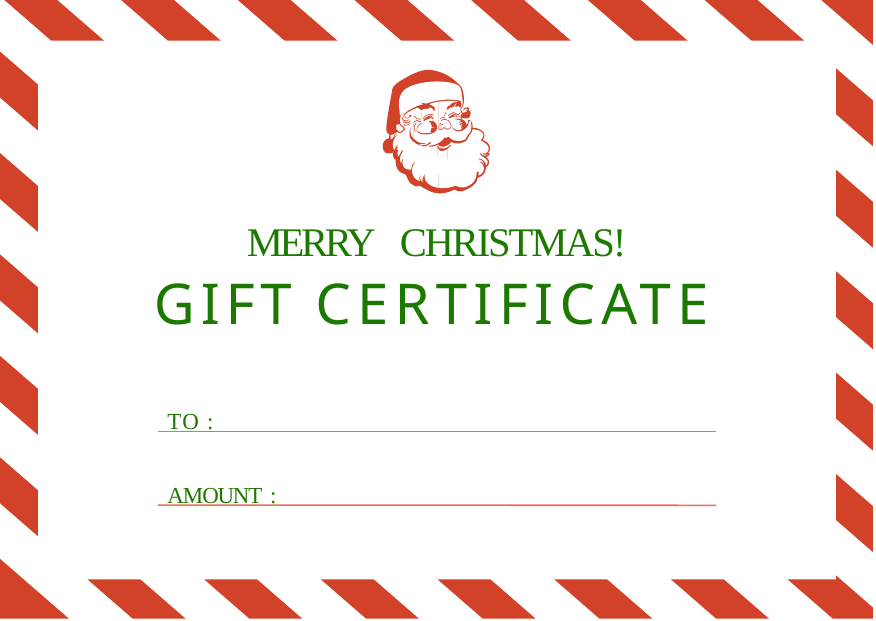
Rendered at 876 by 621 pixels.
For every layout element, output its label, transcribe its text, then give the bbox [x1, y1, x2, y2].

text_box [587, 0, 687, 40]
text_box CERTIFICATE [313, 272, 727, 334]
text_box [0, 51, 38, 131]
text_box [390, 81, 489, 188]
text_box [4, 0, 104, 40]
text_box [0, 153, 38, 232]
text_box [159, 210, 715, 265]
text_box GIFT [151, 272, 305, 334]
text_box [836, 271, 873, 350]
text_box [121, 0, 220, 40]
text_box [88, 580, 186, 619]
text_box [0, 457, 38, 537]
text_box [439, 100, 458, 118]
text_box [0, 355, 38, 435]
text_box [836, 68, 873, 147]
text_box [321, 580, 419, 619]
text_box TO : [165, 408, 221, 436]
text_box [821, 0, 873, 45]
text_box [204, 580, 303, 619]
text_box [109, 247, 764, 338]
text_box AMOUNT : [165, 481, 283, 509]
text_box [704, 0, 804, 40]
text_box [471, 0, 571, 40]
text_box [441, 119, 446, 129]
text_box MERRY [244, 219, 383, 265]
text_box [382, 69, 491, 194]
text_box [237, 0, 337, 40]
text_box [0, 254, 38, 334]
text_box [554, 580, 653, 619]
text_box [671, 580, 770, 619]
text_box [438, 580, 536, 619]
text_box [438, 148, 447, 189]
text_box [396, 124, 404, 132]
text_box [414, 107, 436, 146]
text_box [354, 0, 454, 40]
text_box [38, 40, 836, 580]
text_box [167, 403, 707, 435]
text_box [788, 575, 873, 619]
text_box [167, 477, 351, 508]
text_box CHRISTMAS! [397, 219, 633, 265]
text_box [836, 372, 873, 451]
text_box [836, 474, 873, 552]
text_box [0, 558, 69, 619]
text_box [836, 169, 873, 248]
